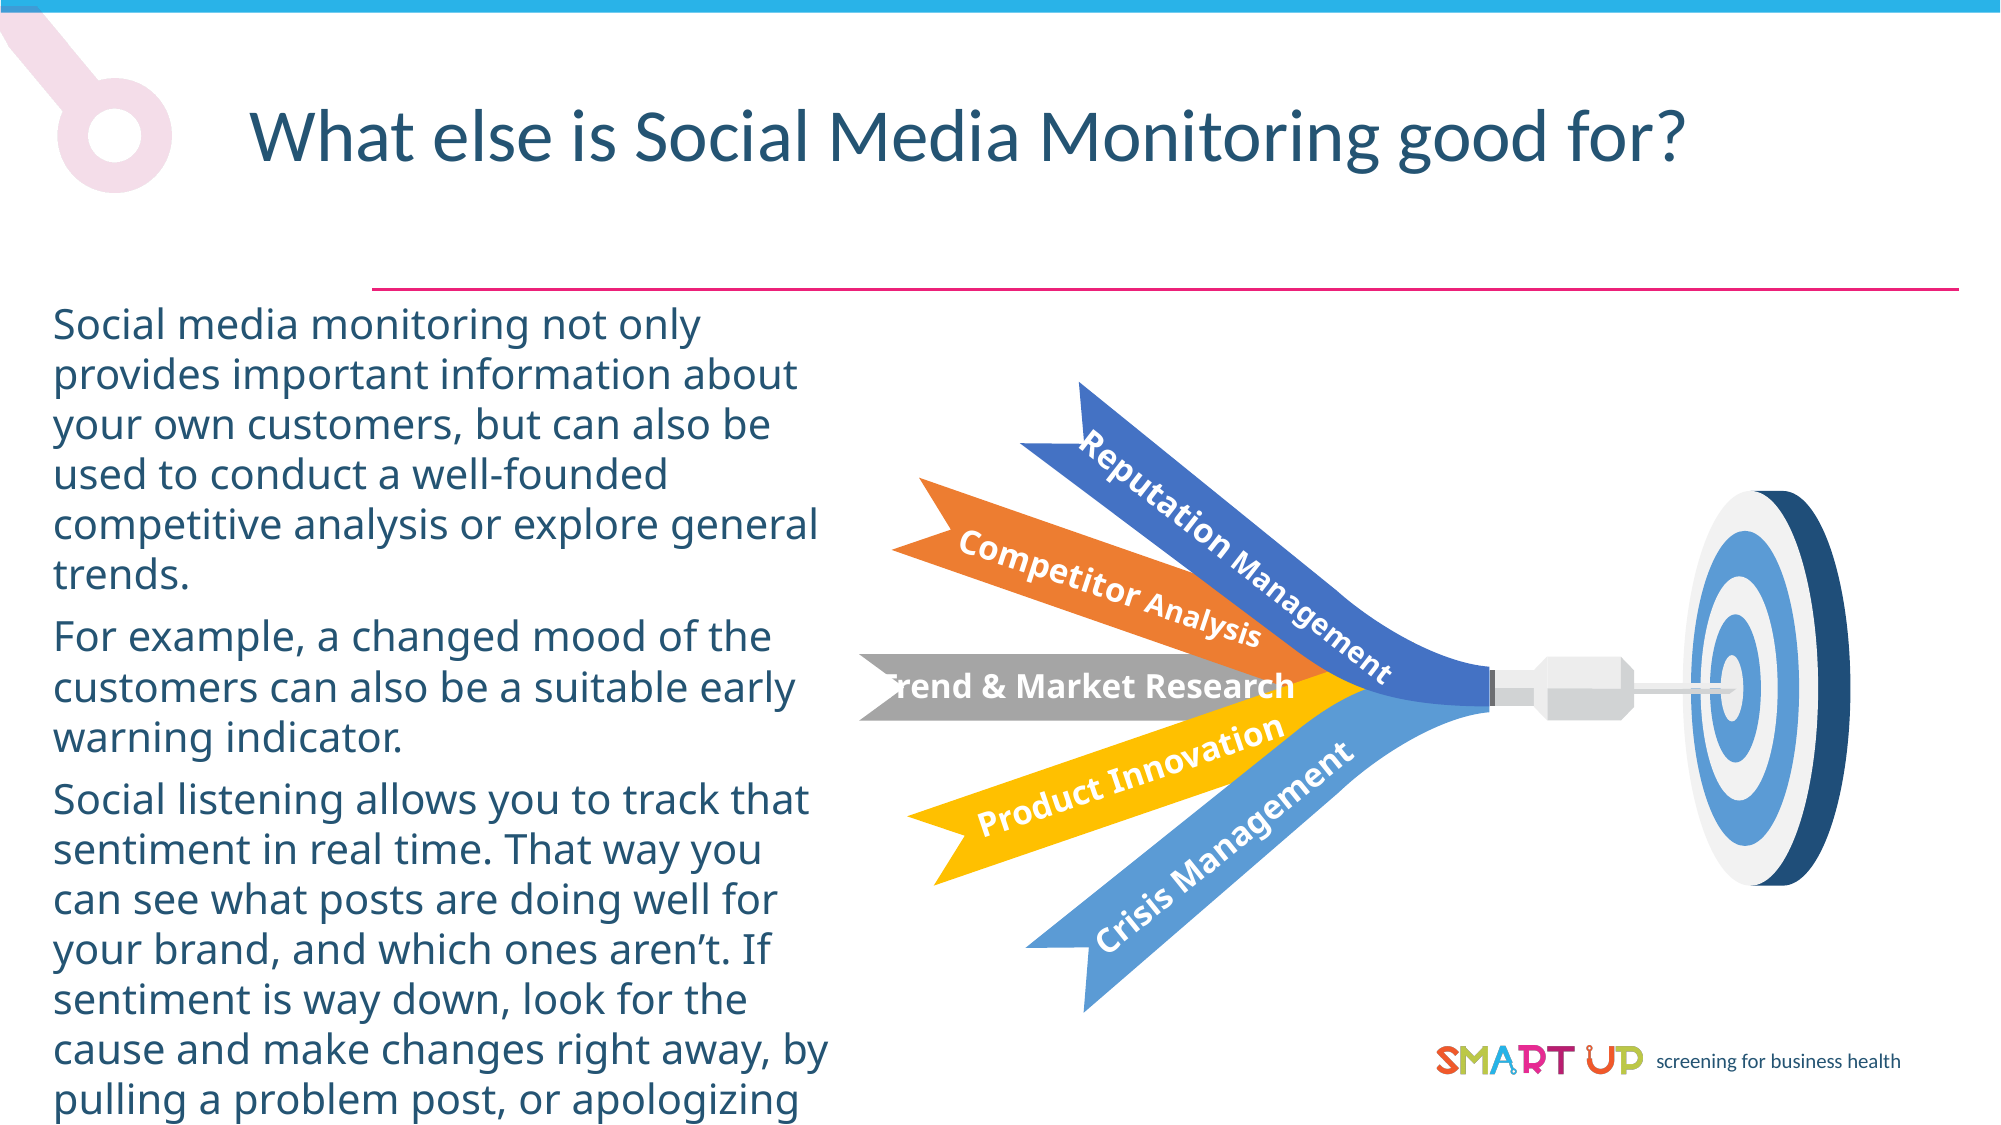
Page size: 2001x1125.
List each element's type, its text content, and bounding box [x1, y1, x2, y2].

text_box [859, 381, 1851, 1013]
picture [1436, 1045, 1643, 1078]
text_box Social media monitoring not only provides important information about your own customers, but can also be used to conduct a well-founded competitive analysis or explore general trends. For example, a changed mood of the customers can also be a suitable early warning indicator. Social listening allows you to track that sentiment in real time. That way you can see what posts are doing well for your brand, and which ones aren’t. If sentiment is way down, look for the cause and make changes right away, by pulling a problem post, or apologizing for an insensitive Tweet. [39, 290, 851, 1125]
list What else is Social Media Monitoring good for? [234, 89, 1726, 204]
picture [0, 6, 224, 218]
